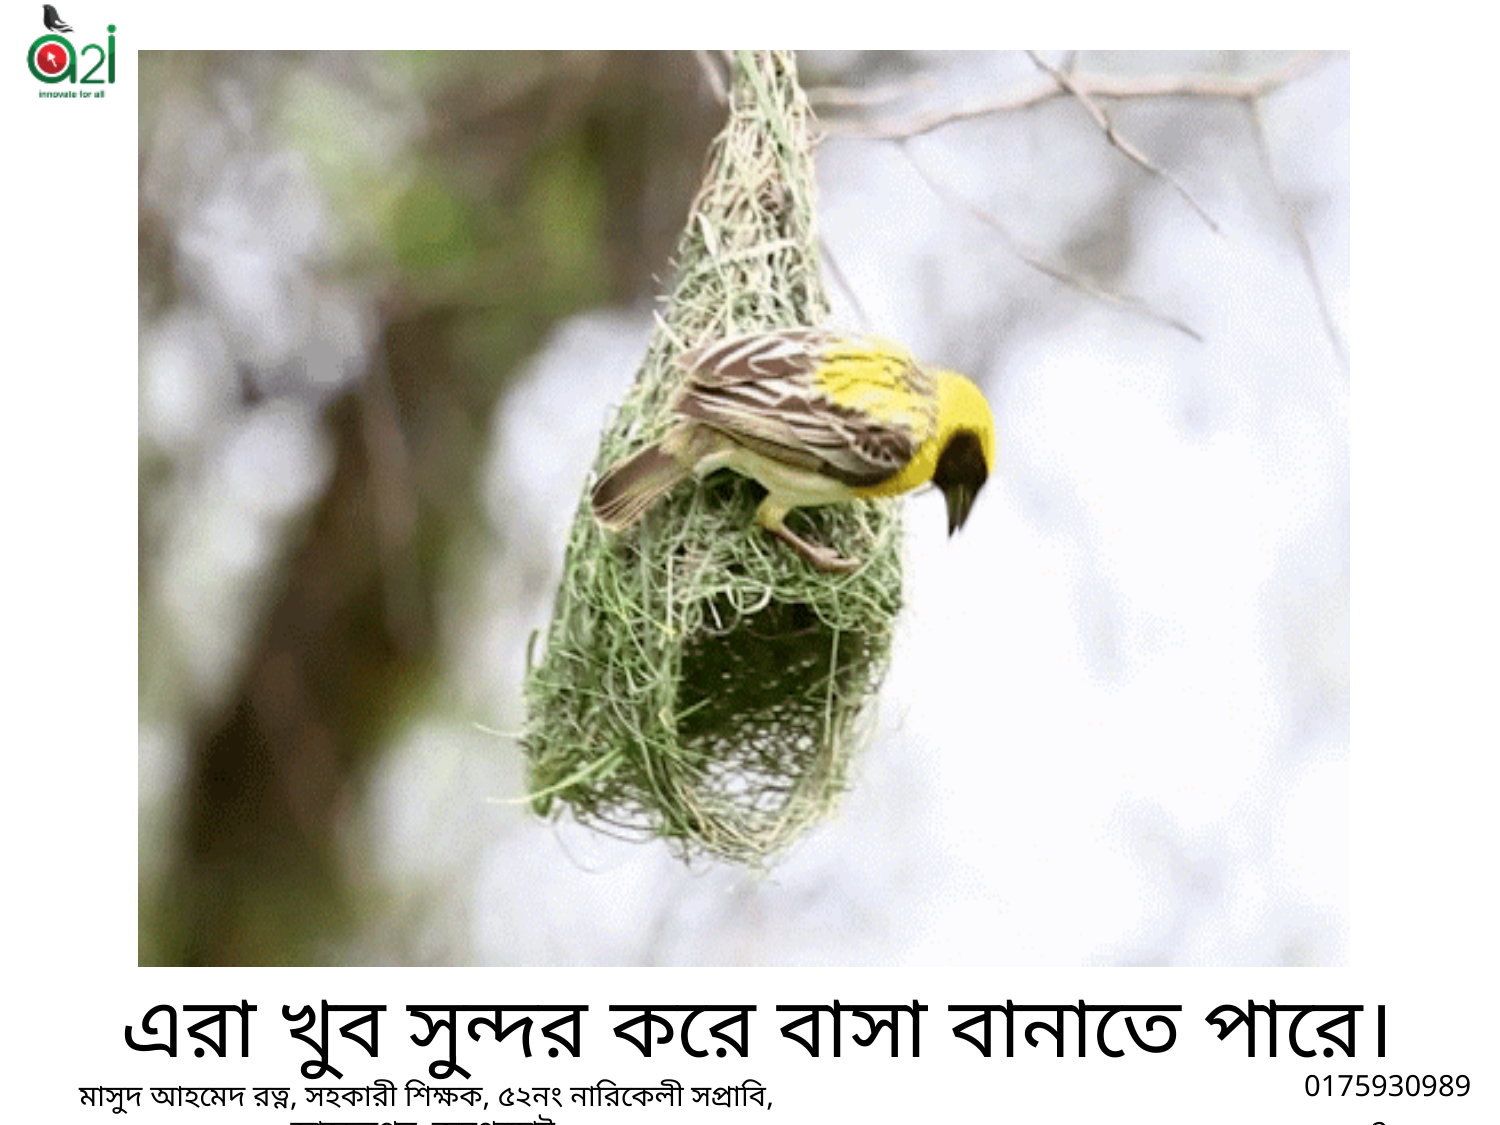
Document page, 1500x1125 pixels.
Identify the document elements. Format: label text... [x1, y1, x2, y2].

picture [0, 0, 1351, 967]
text_box এরা খুব সুন্দর করে বাসা বানাতে পারে। [11, 966, 1462, 1082]
text_box 01759309892 [1287, 1059, 1489, 1125]
text_box মাসুদ আহমেদ রত্ন, সহকারী শিক্ষক, ৫২নং নারিকেলী সপ্রাবি, আক্কেলপুর, জয়পুরহাট [20, 1069, 833, 1125]
